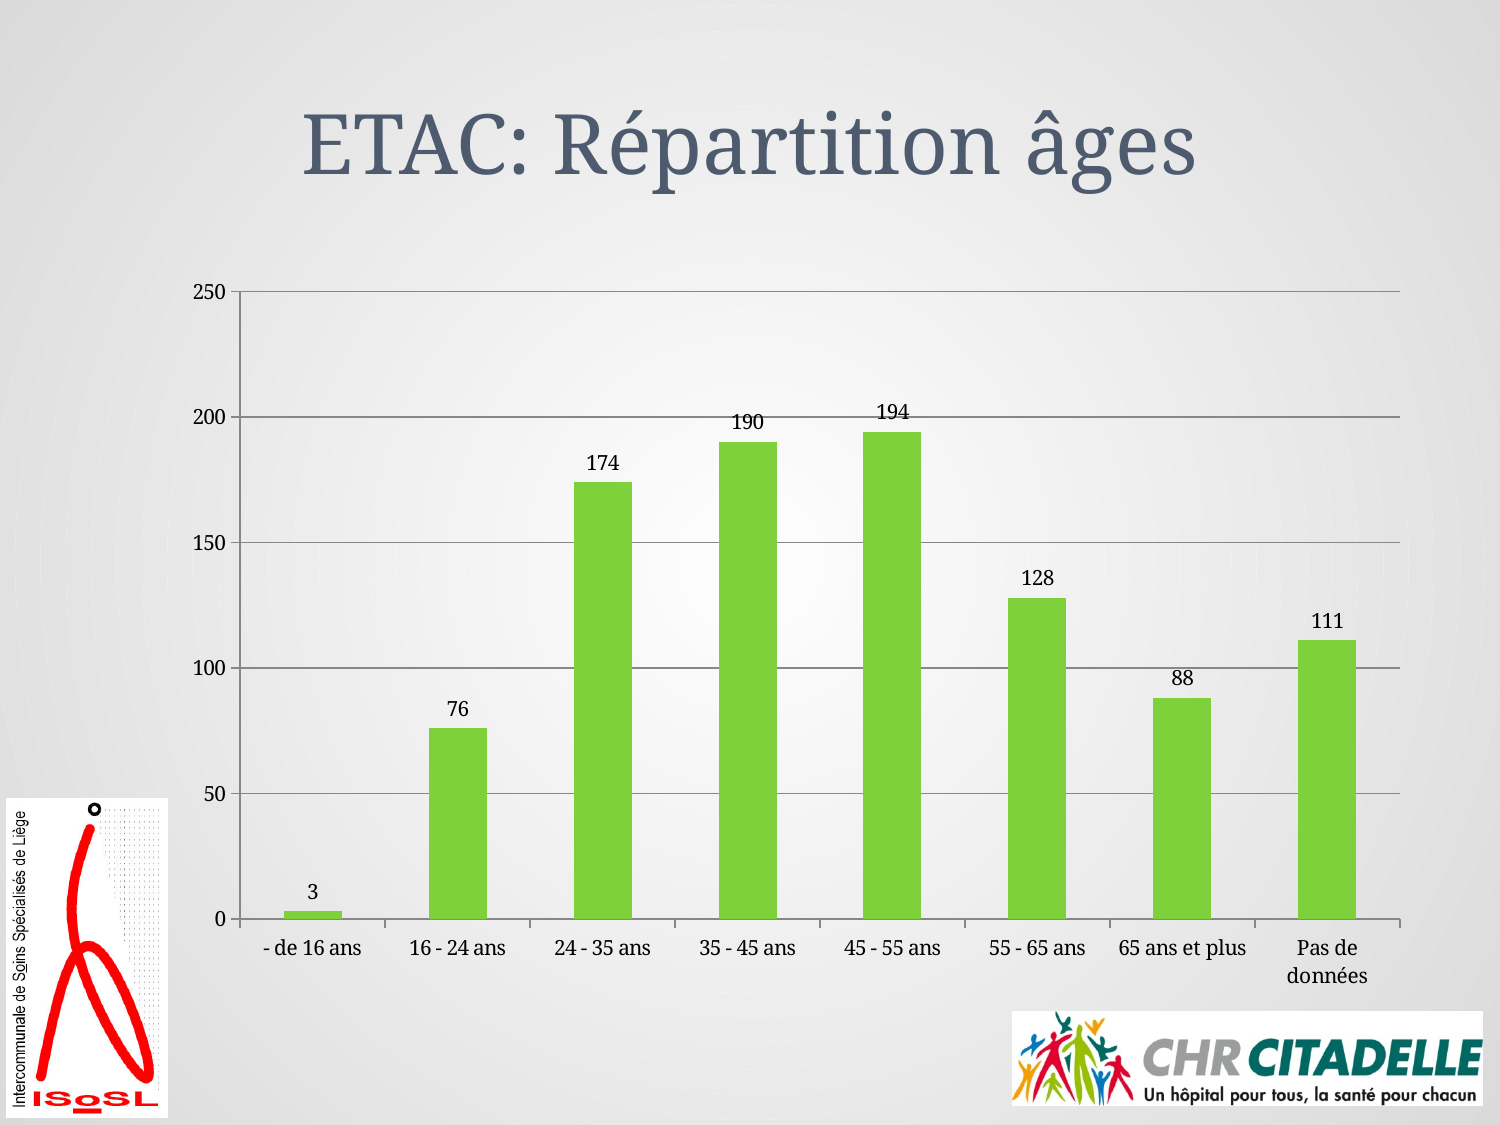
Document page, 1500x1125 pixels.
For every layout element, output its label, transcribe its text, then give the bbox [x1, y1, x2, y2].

picture [6, 798, 168, 1118]
picture [1012, 1011, 1483, 1106]
chart [167, 262, 1426, 1006]
title ETAC: Répartition âges [75, 0, 1425, 263]
